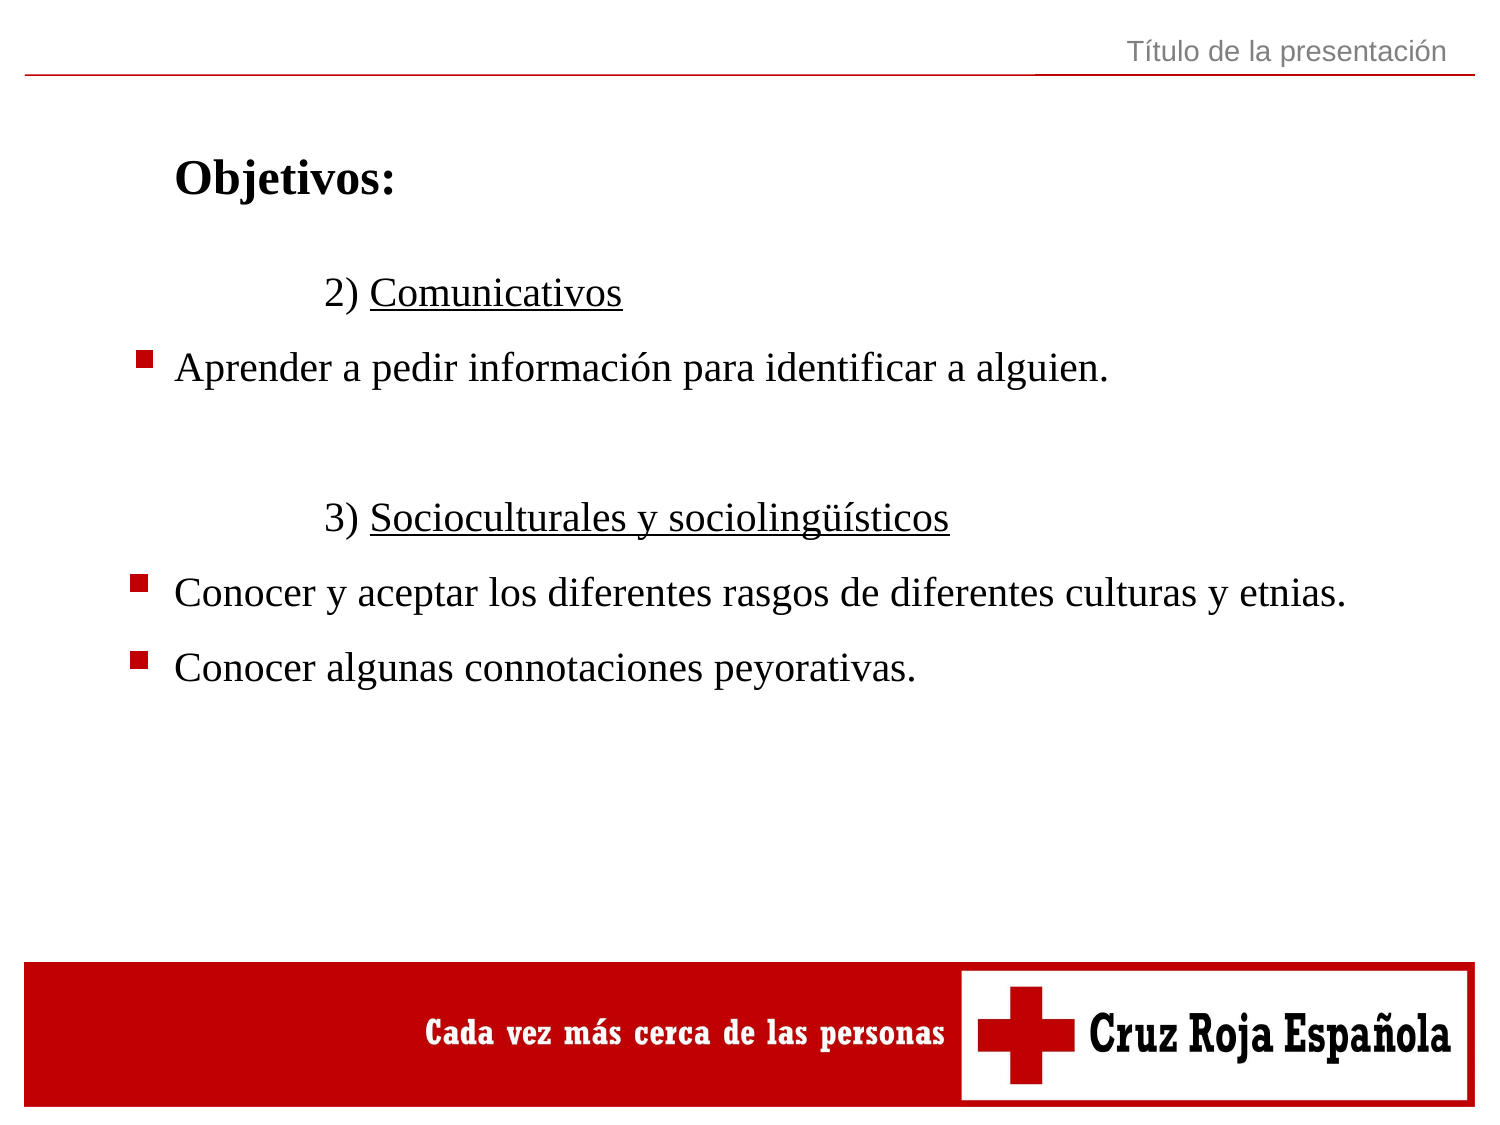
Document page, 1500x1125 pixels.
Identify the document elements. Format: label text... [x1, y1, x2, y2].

picture [24, 962, 1475, 1107]
text_box Objetivos: 2) Comunicativos Aprender a pedir información para identificar a alguien. 3) Socioculturales y sociolingüísticos Conocer y aceptar los diferentes rasgos de diferentes culturas y etnias. Conocer algunas connotaciones peyorativas. [159, 137, 1412, 697]
text_box Título de la presentación [24, 24, 1463, 75]
text_box [129, 574, 148, 592]
text_box [135, 349, 154, 368]
text_box [129, 650, 148, 669]
